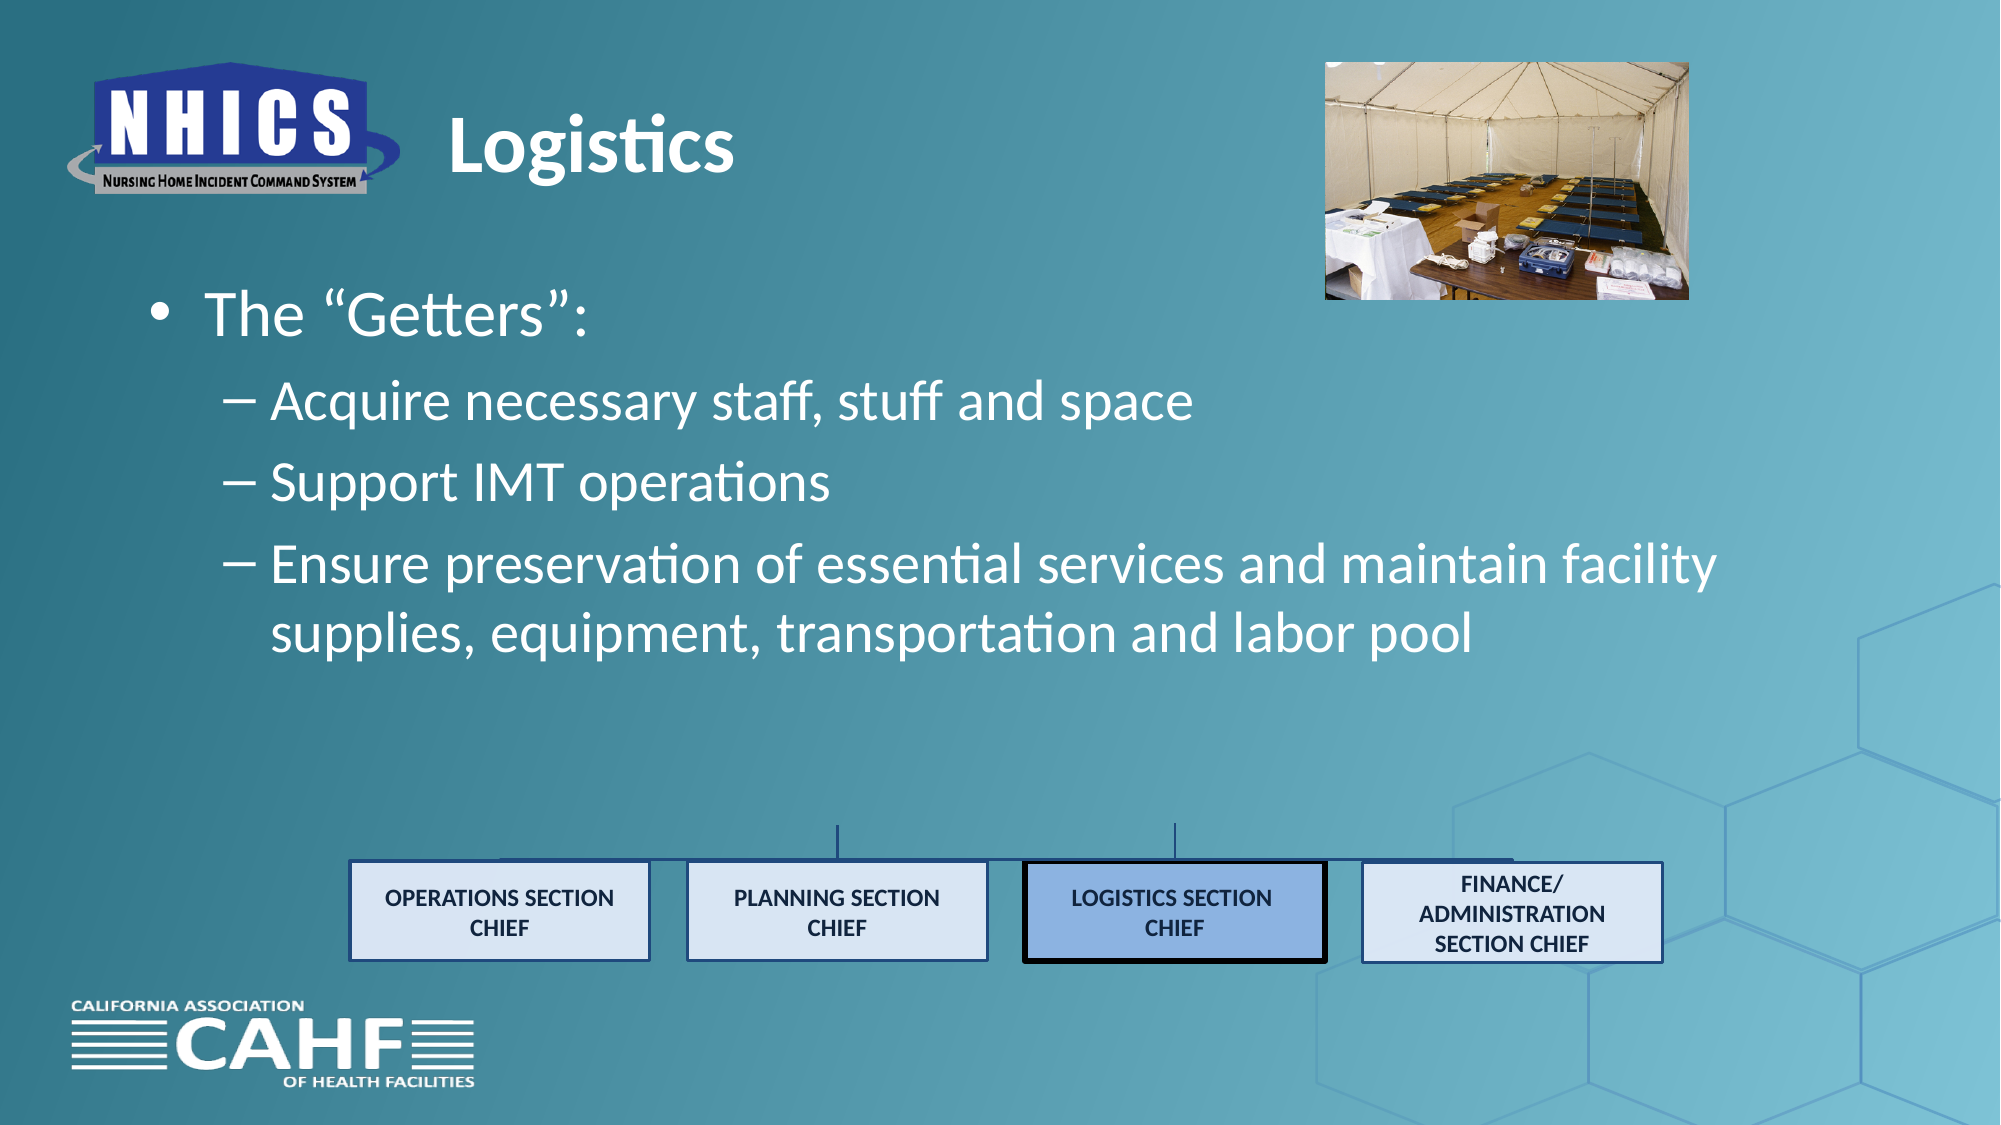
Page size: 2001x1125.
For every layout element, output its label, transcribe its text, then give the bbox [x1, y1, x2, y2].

text_box PLANNING SECTION CHIEF [685, 860, 989, 963]
picture [66, 999, 479, 1088]
picture [67, 62, 400, 194]
list The “Getters”: Acquire necessary staff, stuff and space Support IMT operations Ensure preservation of essential services and maintain facility supplies, equipment, transportation and labor pool [133, 262, 1900, 980]
text_box LOGISTICS SECTION CHIEF [1023, 860, 1327, 963]
title Logistics [433, 45, 1900, 233]
picture [1324, 62, 1690, 301]
text_box OPERATIONS SECTION CHIEF [348, 859, 652, 963]
text_box FINANCE/ ADMINISTRATION SECTION CHIEF [1360, 860, 1664, 965]
